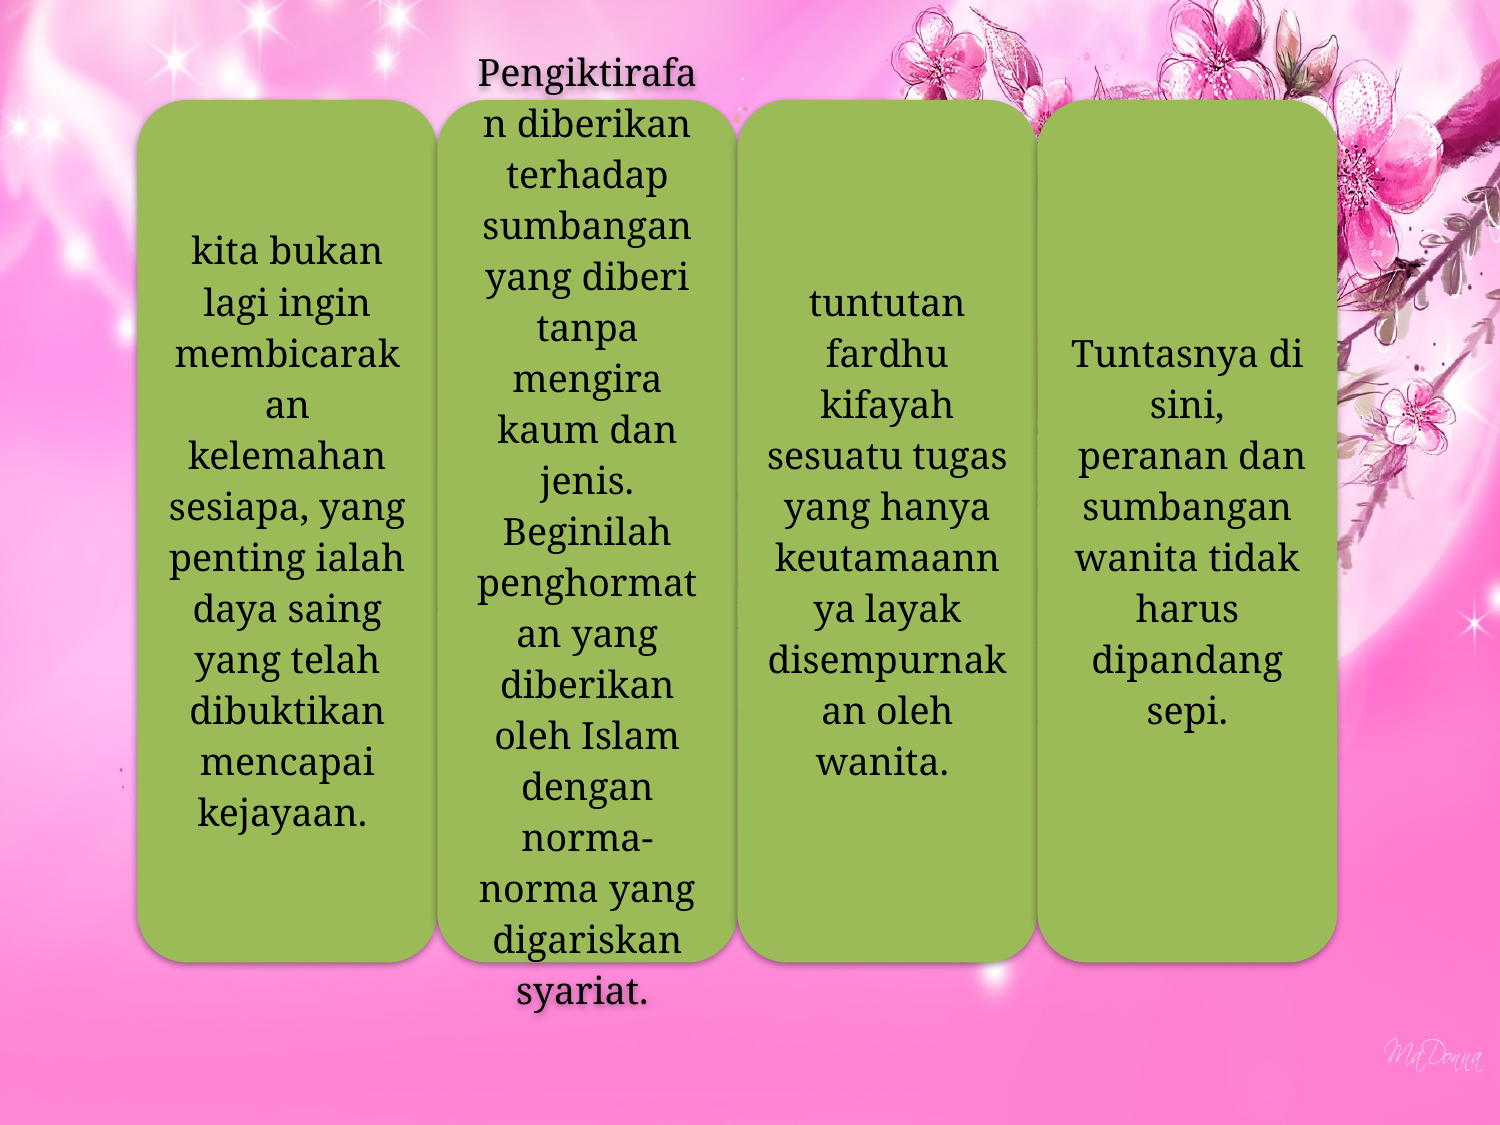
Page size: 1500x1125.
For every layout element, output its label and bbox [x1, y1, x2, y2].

text_box [137, 99, 1338, 963]
picture [0, 0, 1500, 1125]
